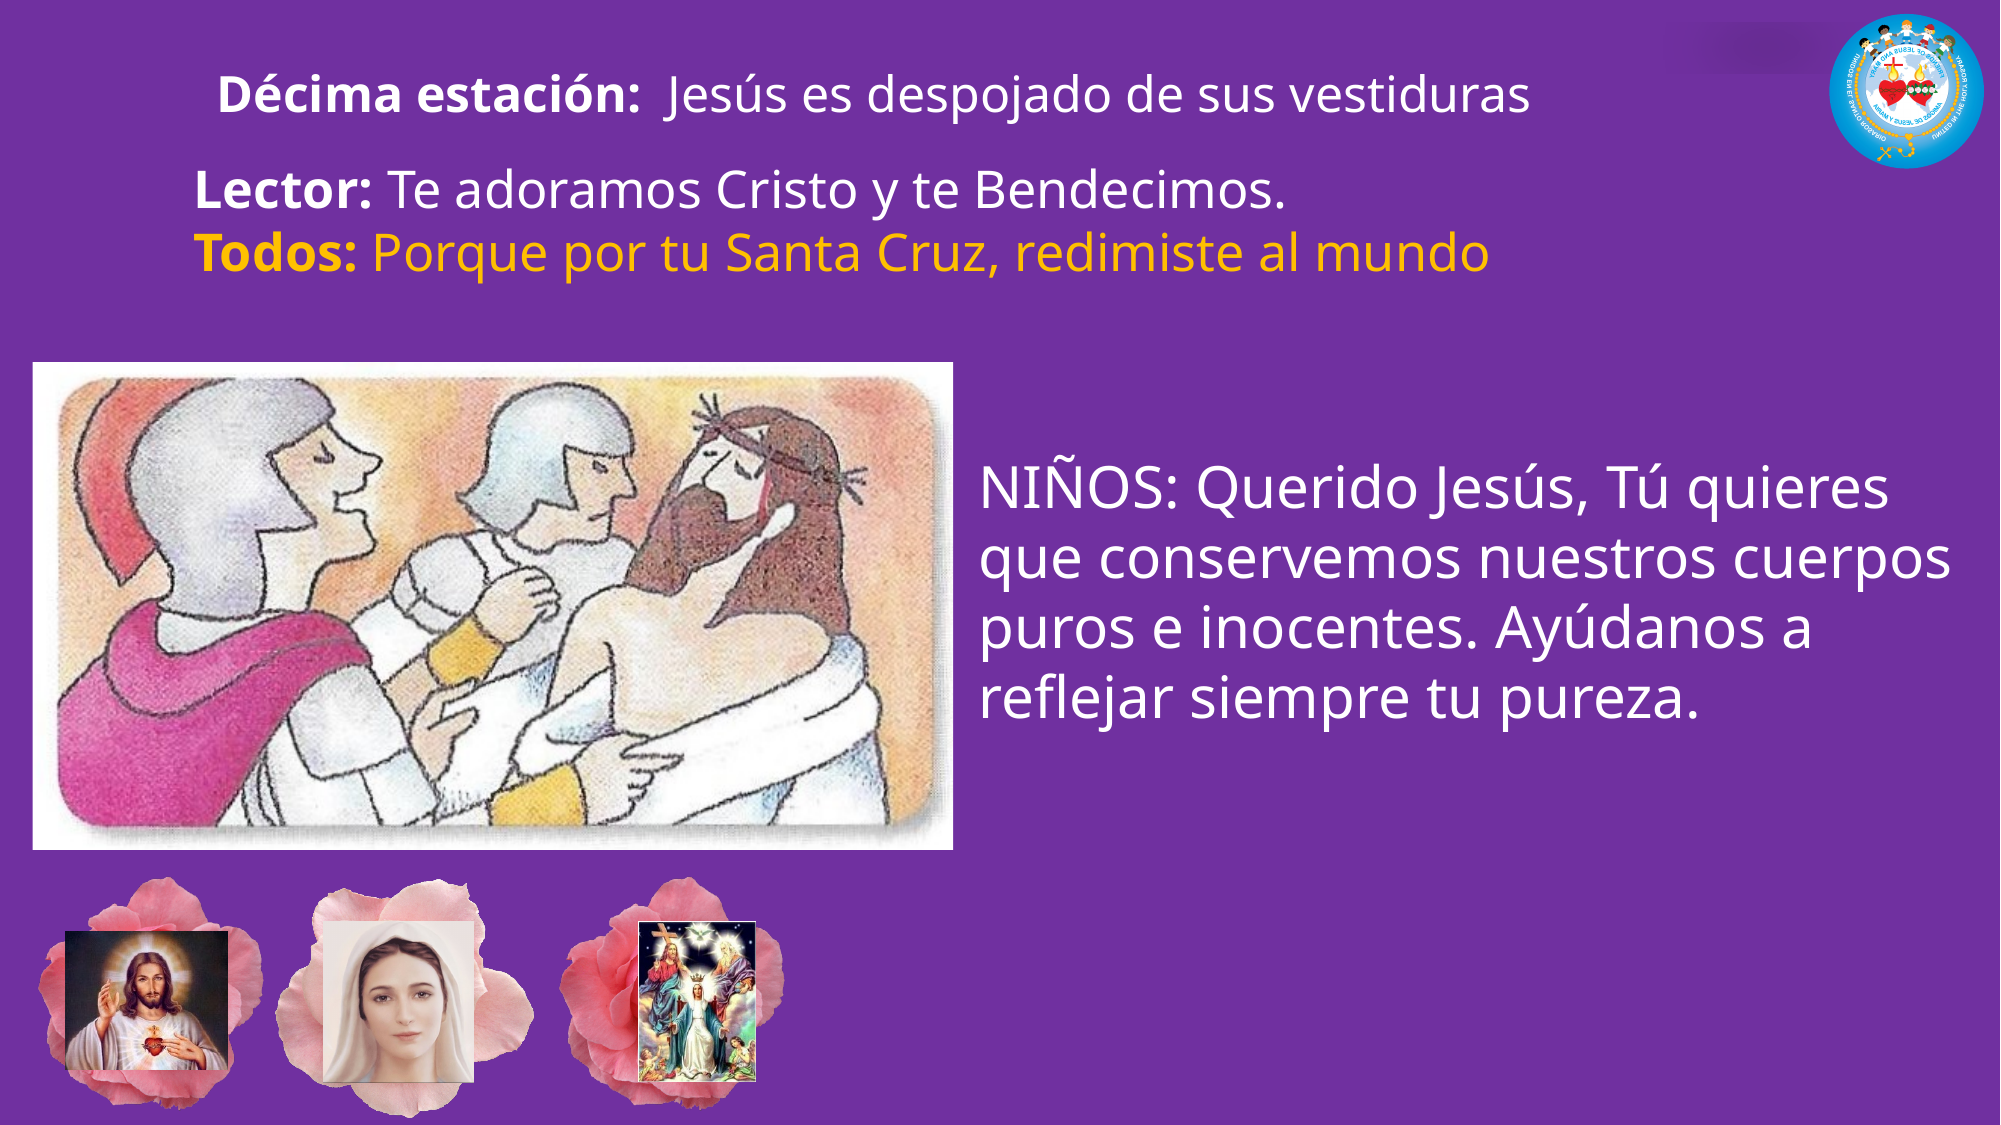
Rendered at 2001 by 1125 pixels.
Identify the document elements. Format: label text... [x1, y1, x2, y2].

picture [275, 879, 534, 1118]
picture [1846, 21, 1968, 156]
picture [32, 871, 272, 1111]
text_box NIÑOS: Querido Jesús, Tú quieres que conservemos nuestros cuerpos puros e inocentes. Ayúdanos a reflejar siempre tu pureza. [964, 442, 1982, 738]
text_box Décima estación: Jesús es despojado de sus vestiduras [201, 55, 1713, 130]
picture [553, 871, 793, 1111]
text_box Lector: Te adoramos Cristo y te Bendecimos. Todos: Porque por tu Santa Cruz, redimiste al mundo [178, 149, 1822, 289]
picture [32, 362, 954, 850]
